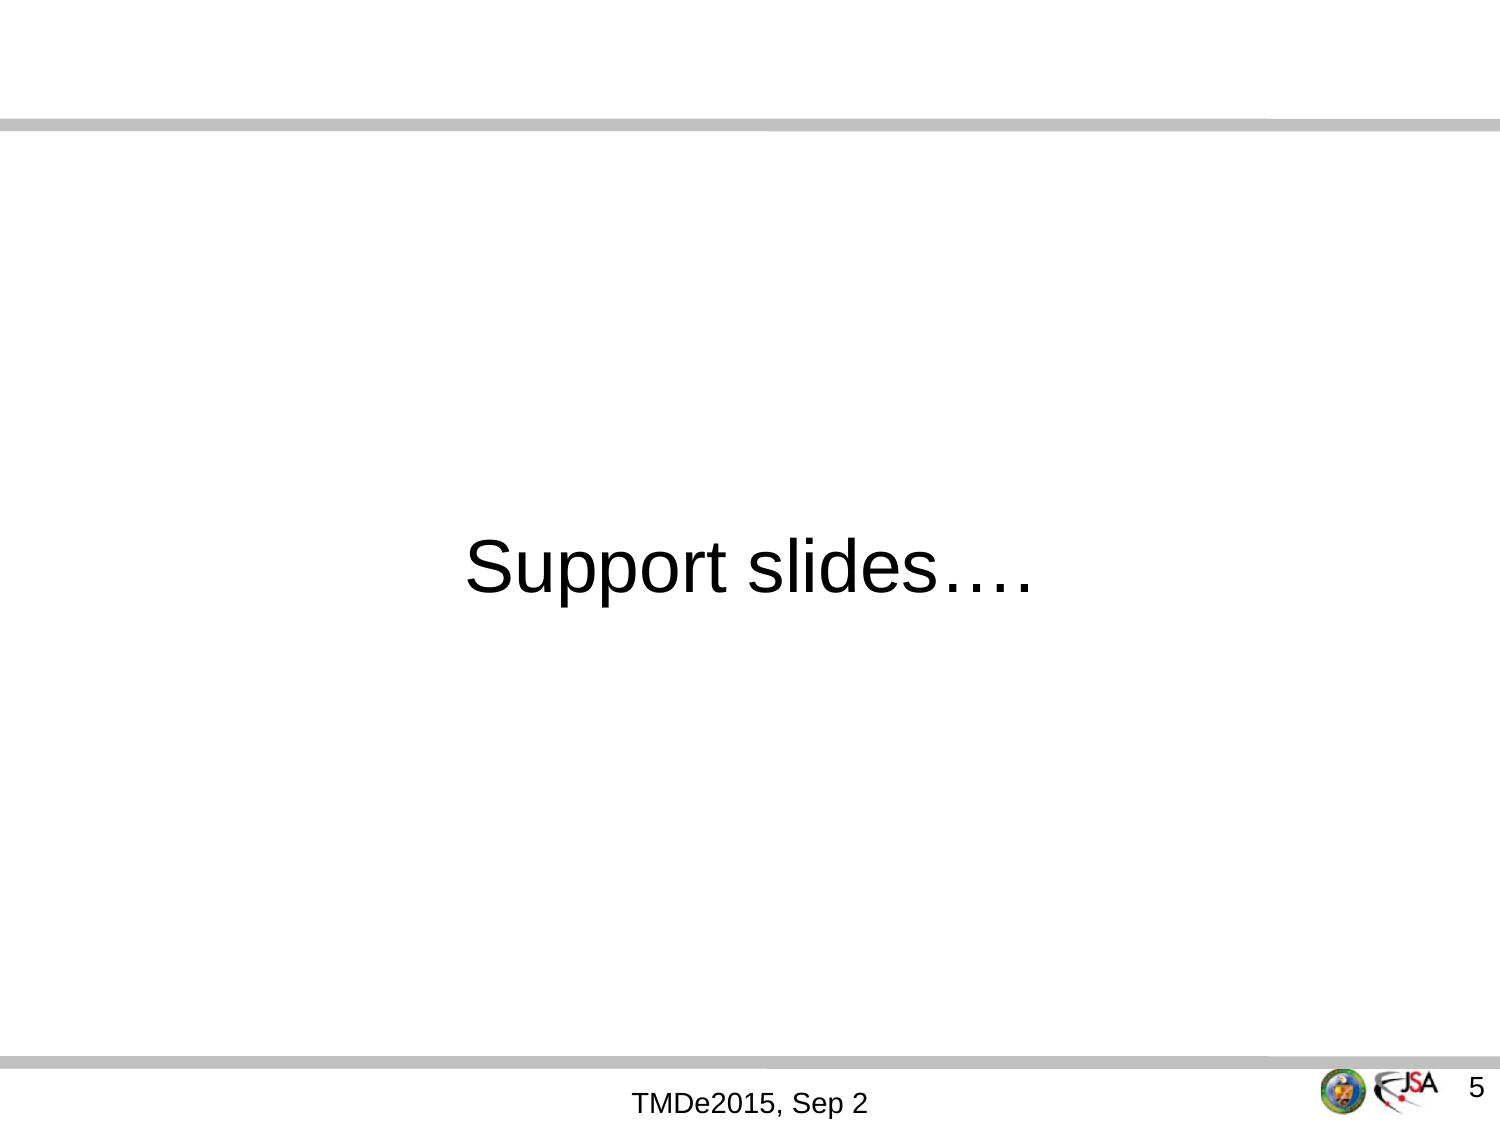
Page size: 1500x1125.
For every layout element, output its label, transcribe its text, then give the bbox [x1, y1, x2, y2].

footer TMDe2015, Sep 2 [512, 1076, 988, 1118]
title Support slides…. [112, 499, 1388, 626]
slide_number 5 [1387, 1060, 1500, 1114]
